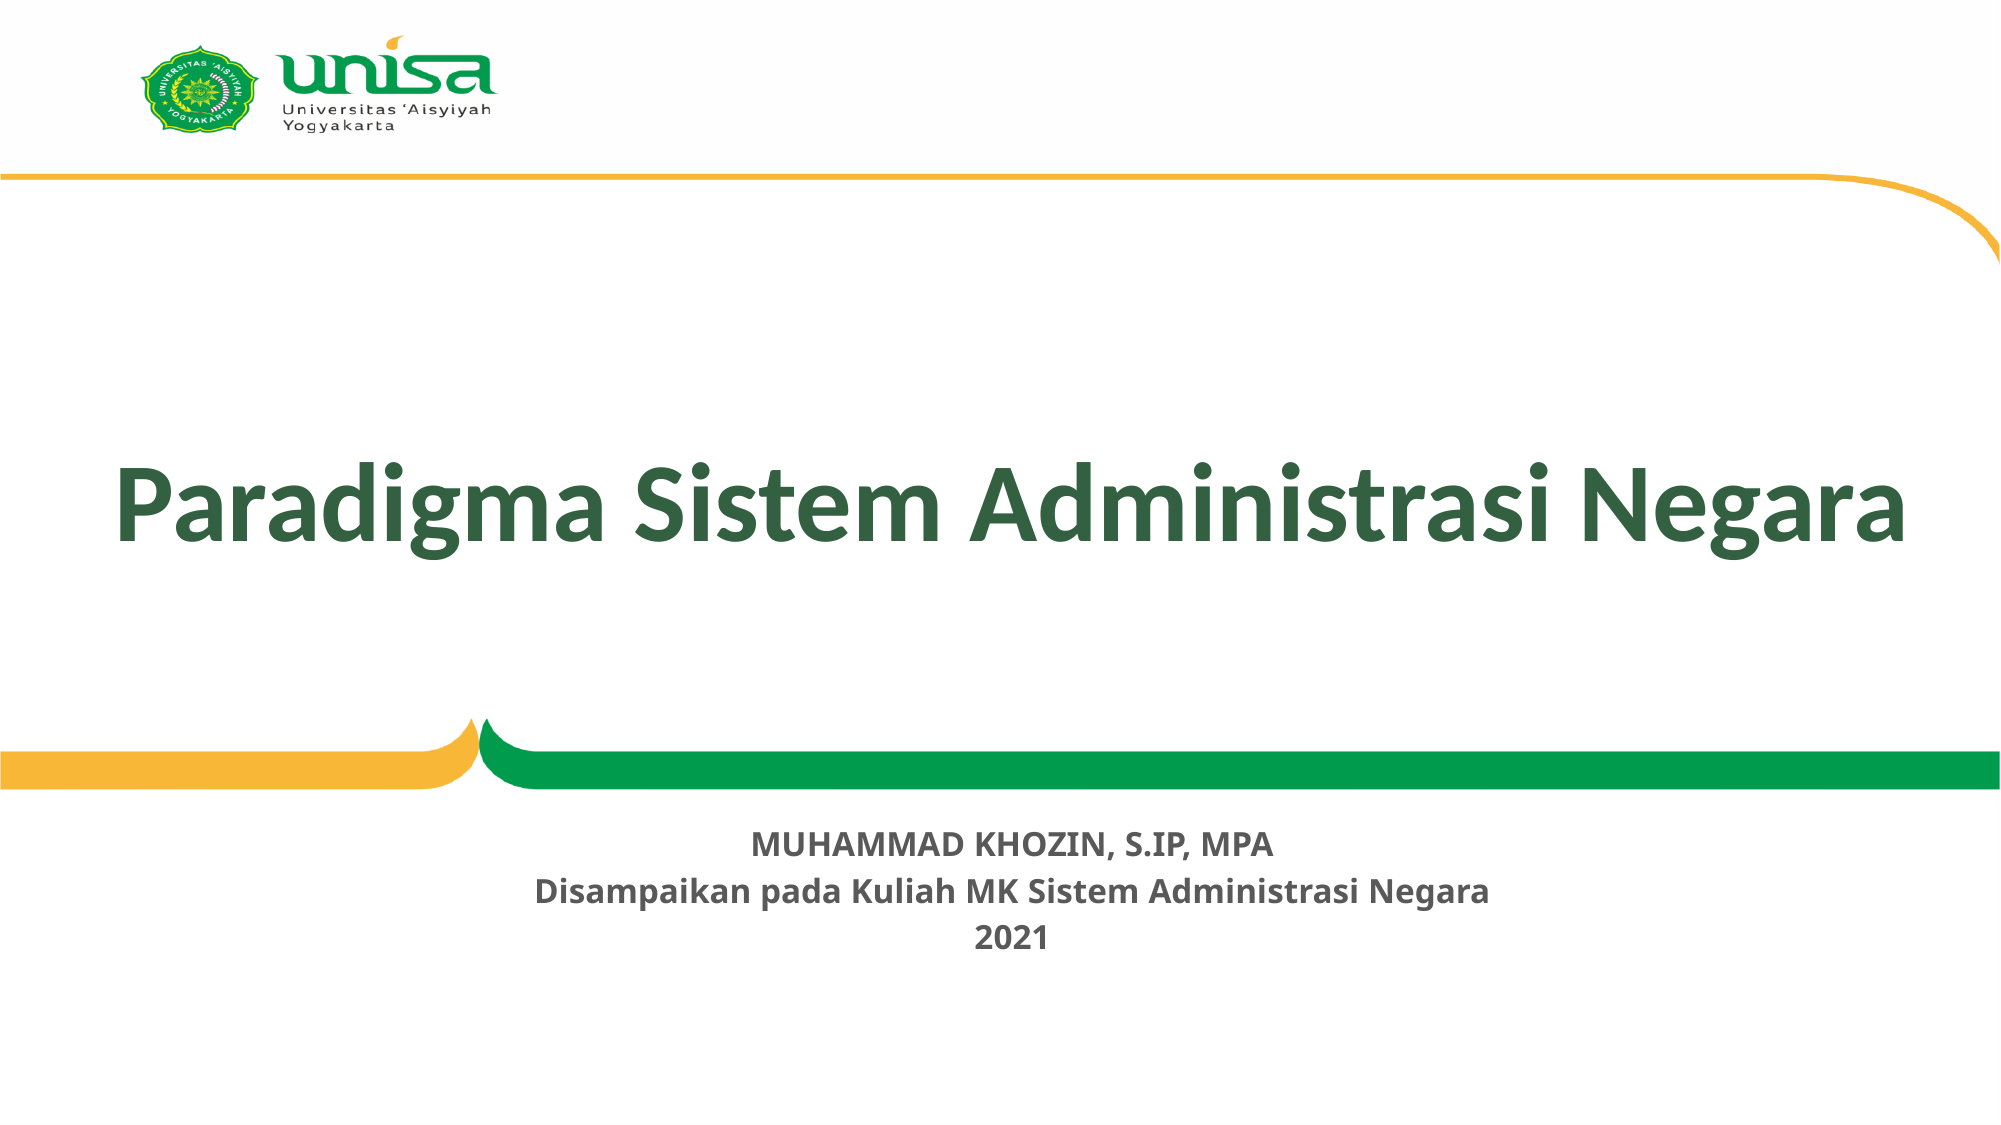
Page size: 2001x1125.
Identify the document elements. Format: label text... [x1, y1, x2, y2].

title Paradigma Sistem Administrasi Negara [85, 286, 1940, 572]
list MUHAMMAD KHOZIN, S.IP, MPA Disampaikan pada Kuliah MK Sistem Administrasi Negara 2021 [150, 815, 1875, 1016]
picture [0, 0, 2000, 266]
picture [0, 714, 2000, 1125]
